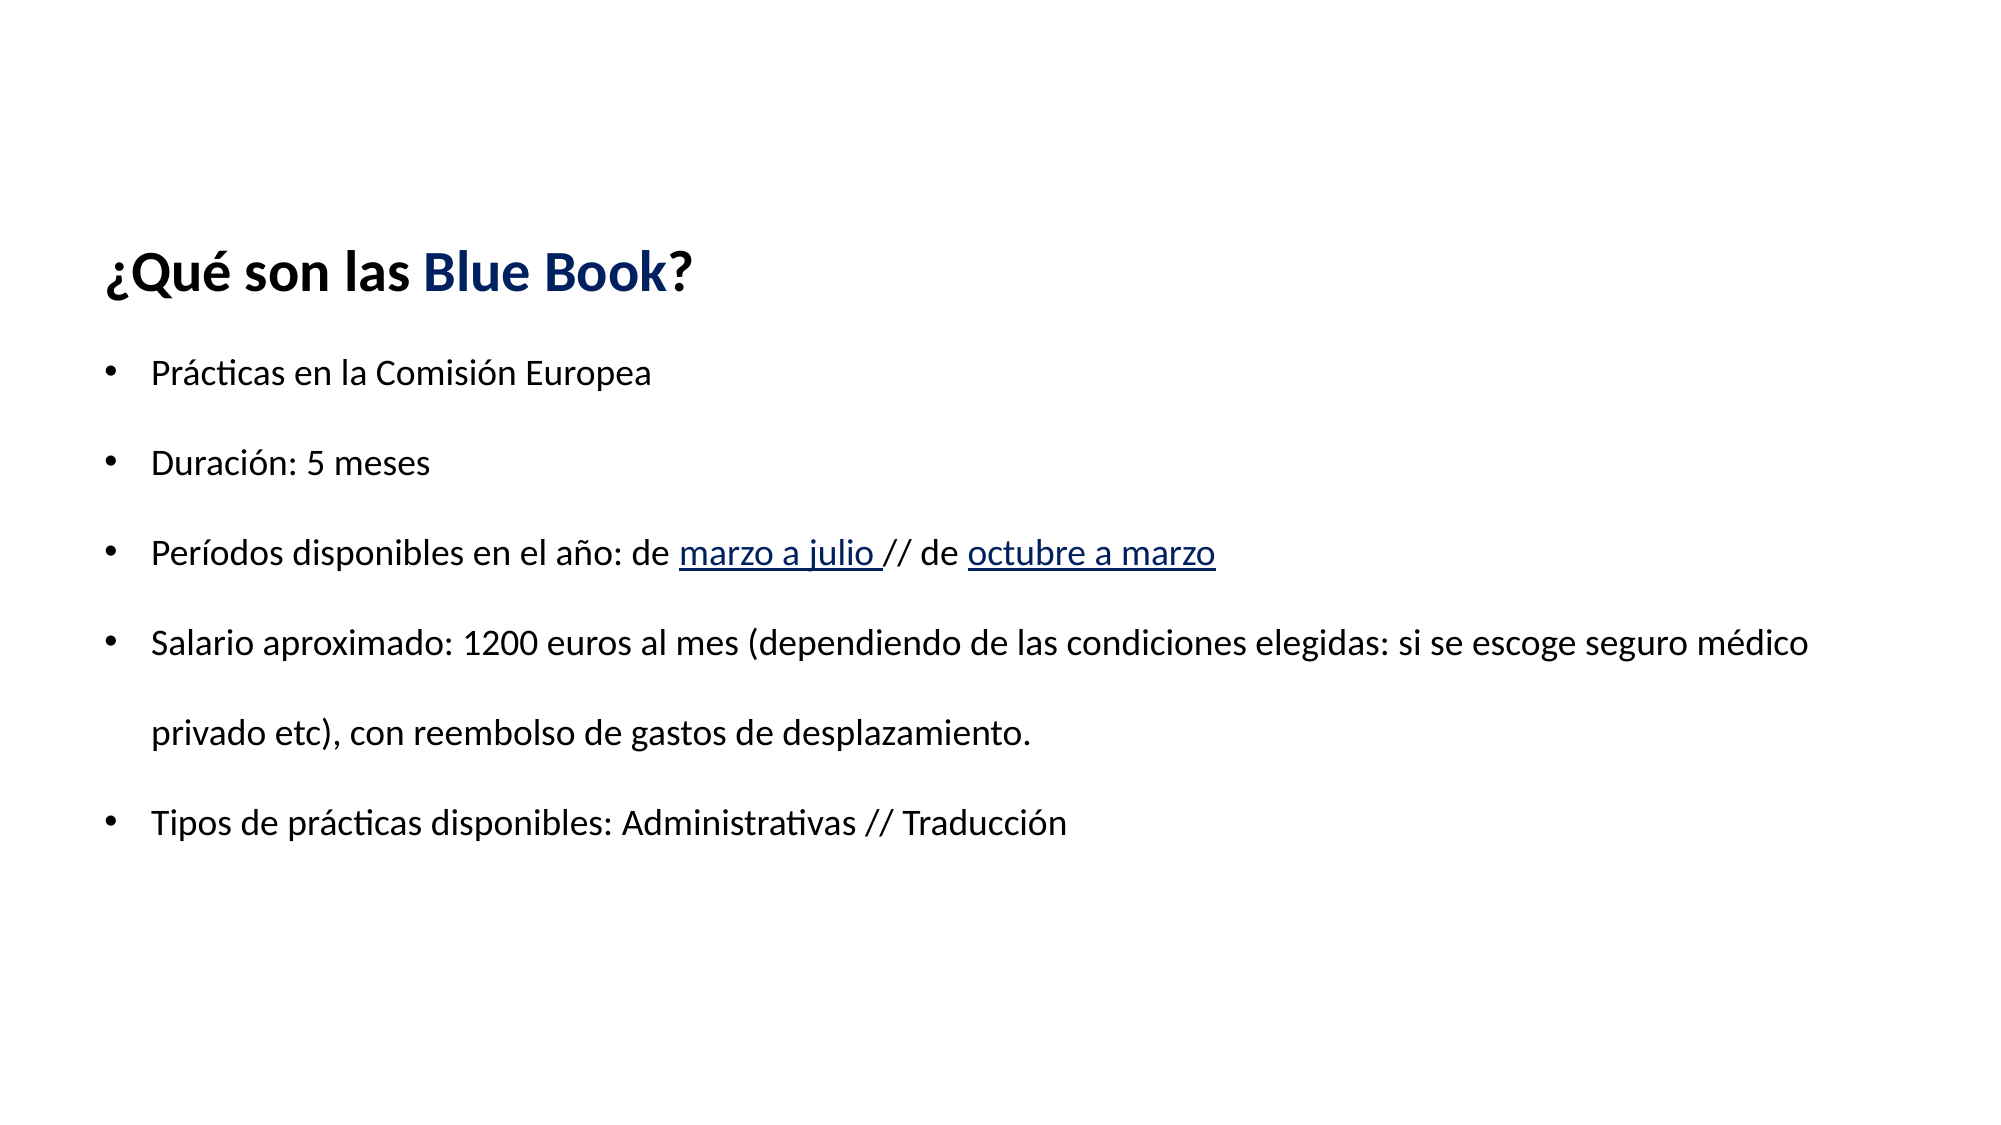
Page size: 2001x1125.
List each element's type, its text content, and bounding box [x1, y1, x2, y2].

text_box ¿Qué son las Blue Book? Prácticas en la Comisión Europea Duración: 5 meses Períodos disponibles en el año: de marzo a julio // de octubre a marzo Salario aproximado: 1200 euros al mes (dependiendo de las condiciones elegidas: si se escoge seguro médico privado etc), con reembolso de gastos de desplazamiento. Tipos de prácticas disponibles: Administrativas // Traducción [89, 225, 1900, 851]
